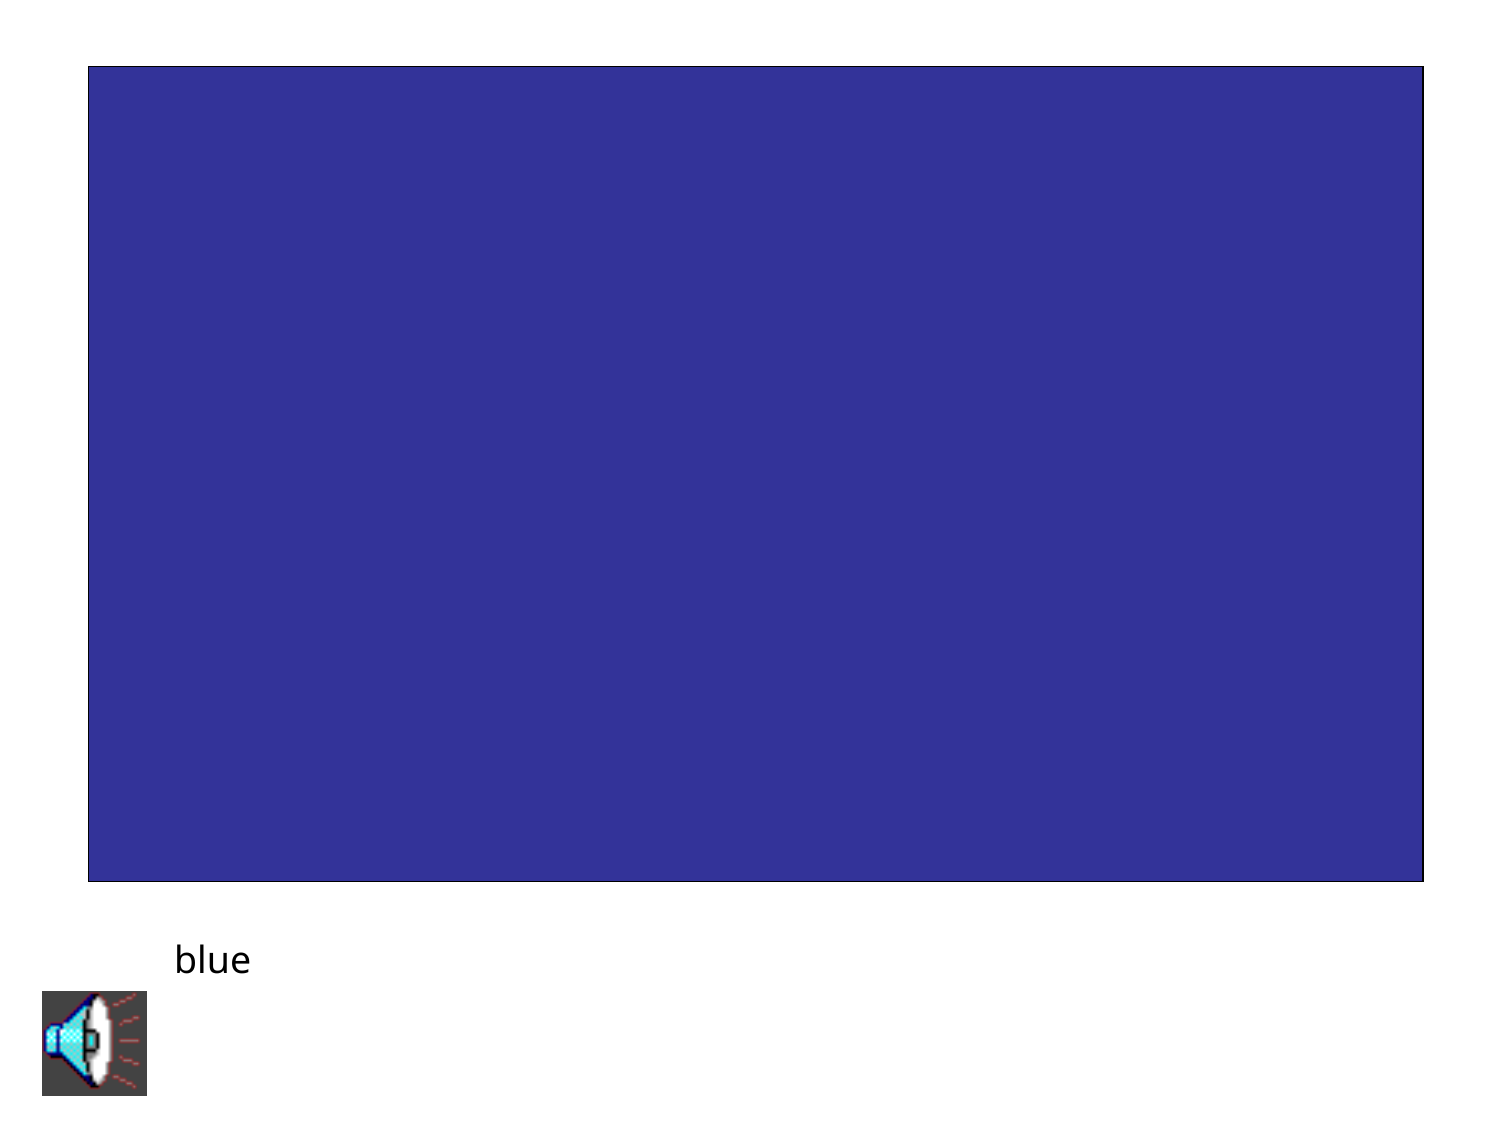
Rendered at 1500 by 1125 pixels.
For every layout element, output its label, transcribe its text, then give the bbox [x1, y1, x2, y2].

text_box blue [159, 928, 290, 989]
picture [40, 990, 148, 1098]
text_box [88, 66, 1424, 882]
